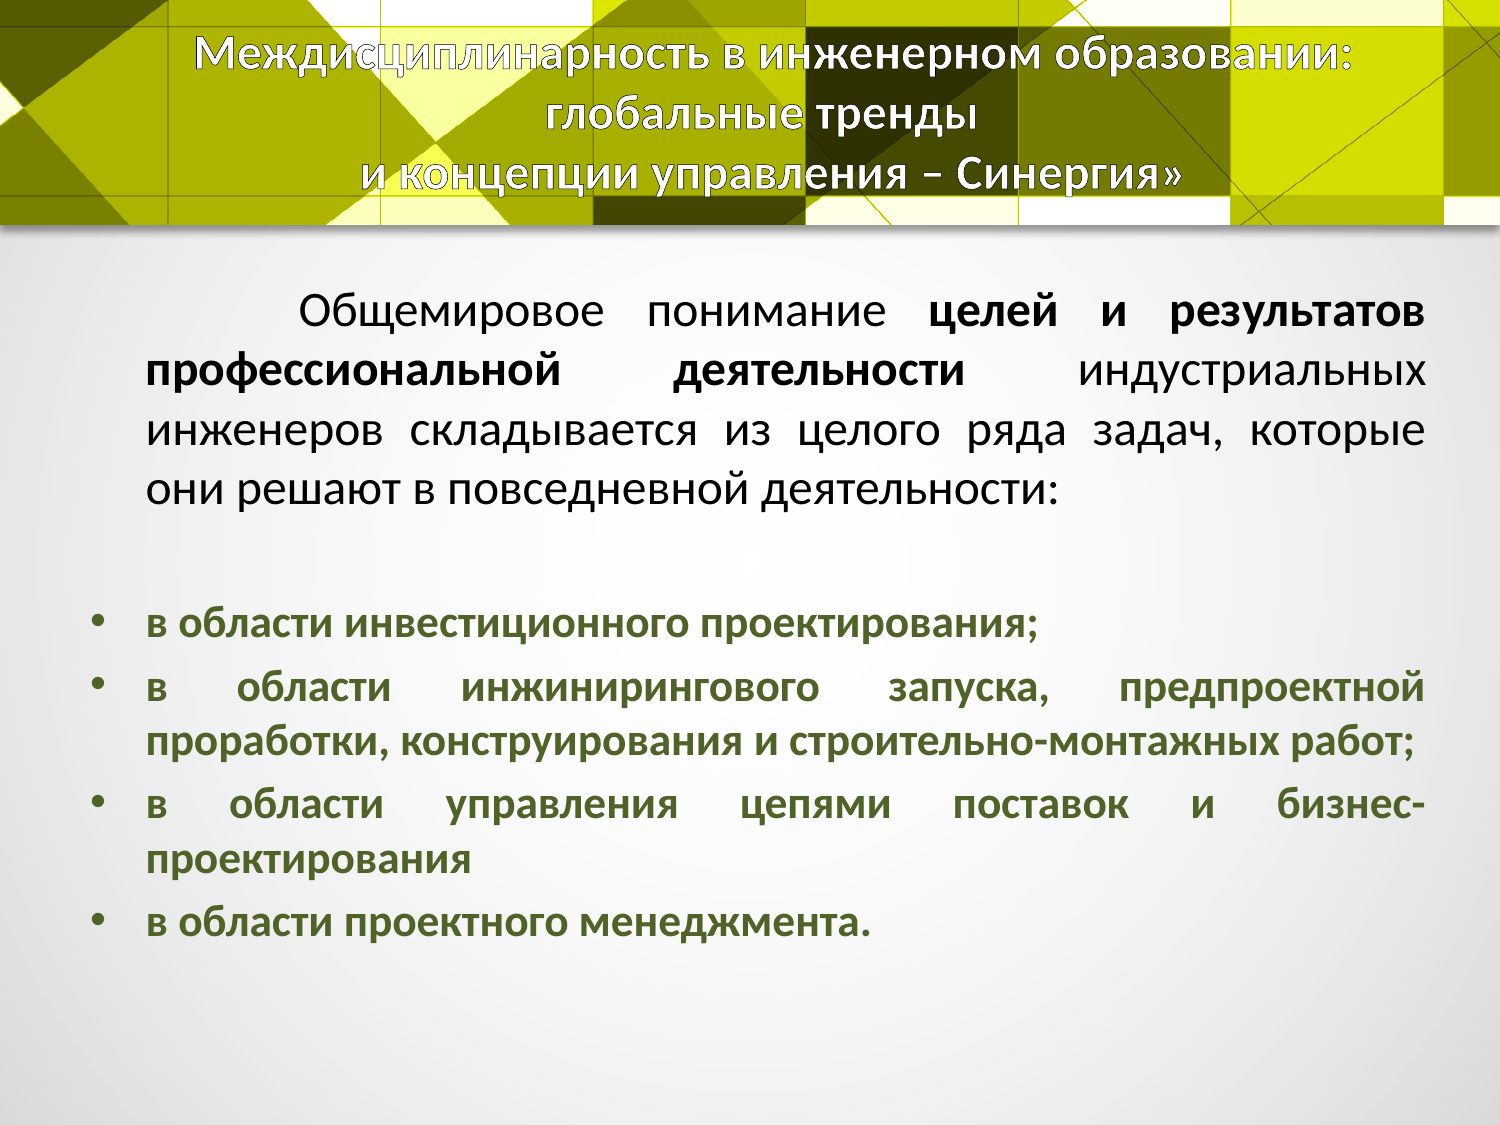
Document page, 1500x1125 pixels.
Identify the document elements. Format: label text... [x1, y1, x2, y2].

picture [0, 0, 1500, 225]
text_box Междисциплинарность в инженерном образовании: глобальные тренды и концепции управления – Синергия» [81, 11, 1465, 207]
list Общемировое понимание целей и результатов профессиональной деятельности индустриальных инженеров складывается из целого ряда задач, которые они решают в повседневной деятельности: в области инвестиционного проектирования; в области инжинирингового запуска, предпроектной проработки, конструирования и строительно-монтажных работ; в области управления цепями поставок и бизнес-проектирования в области проектного менеджмента. [75, 269, 1442, 1005]
